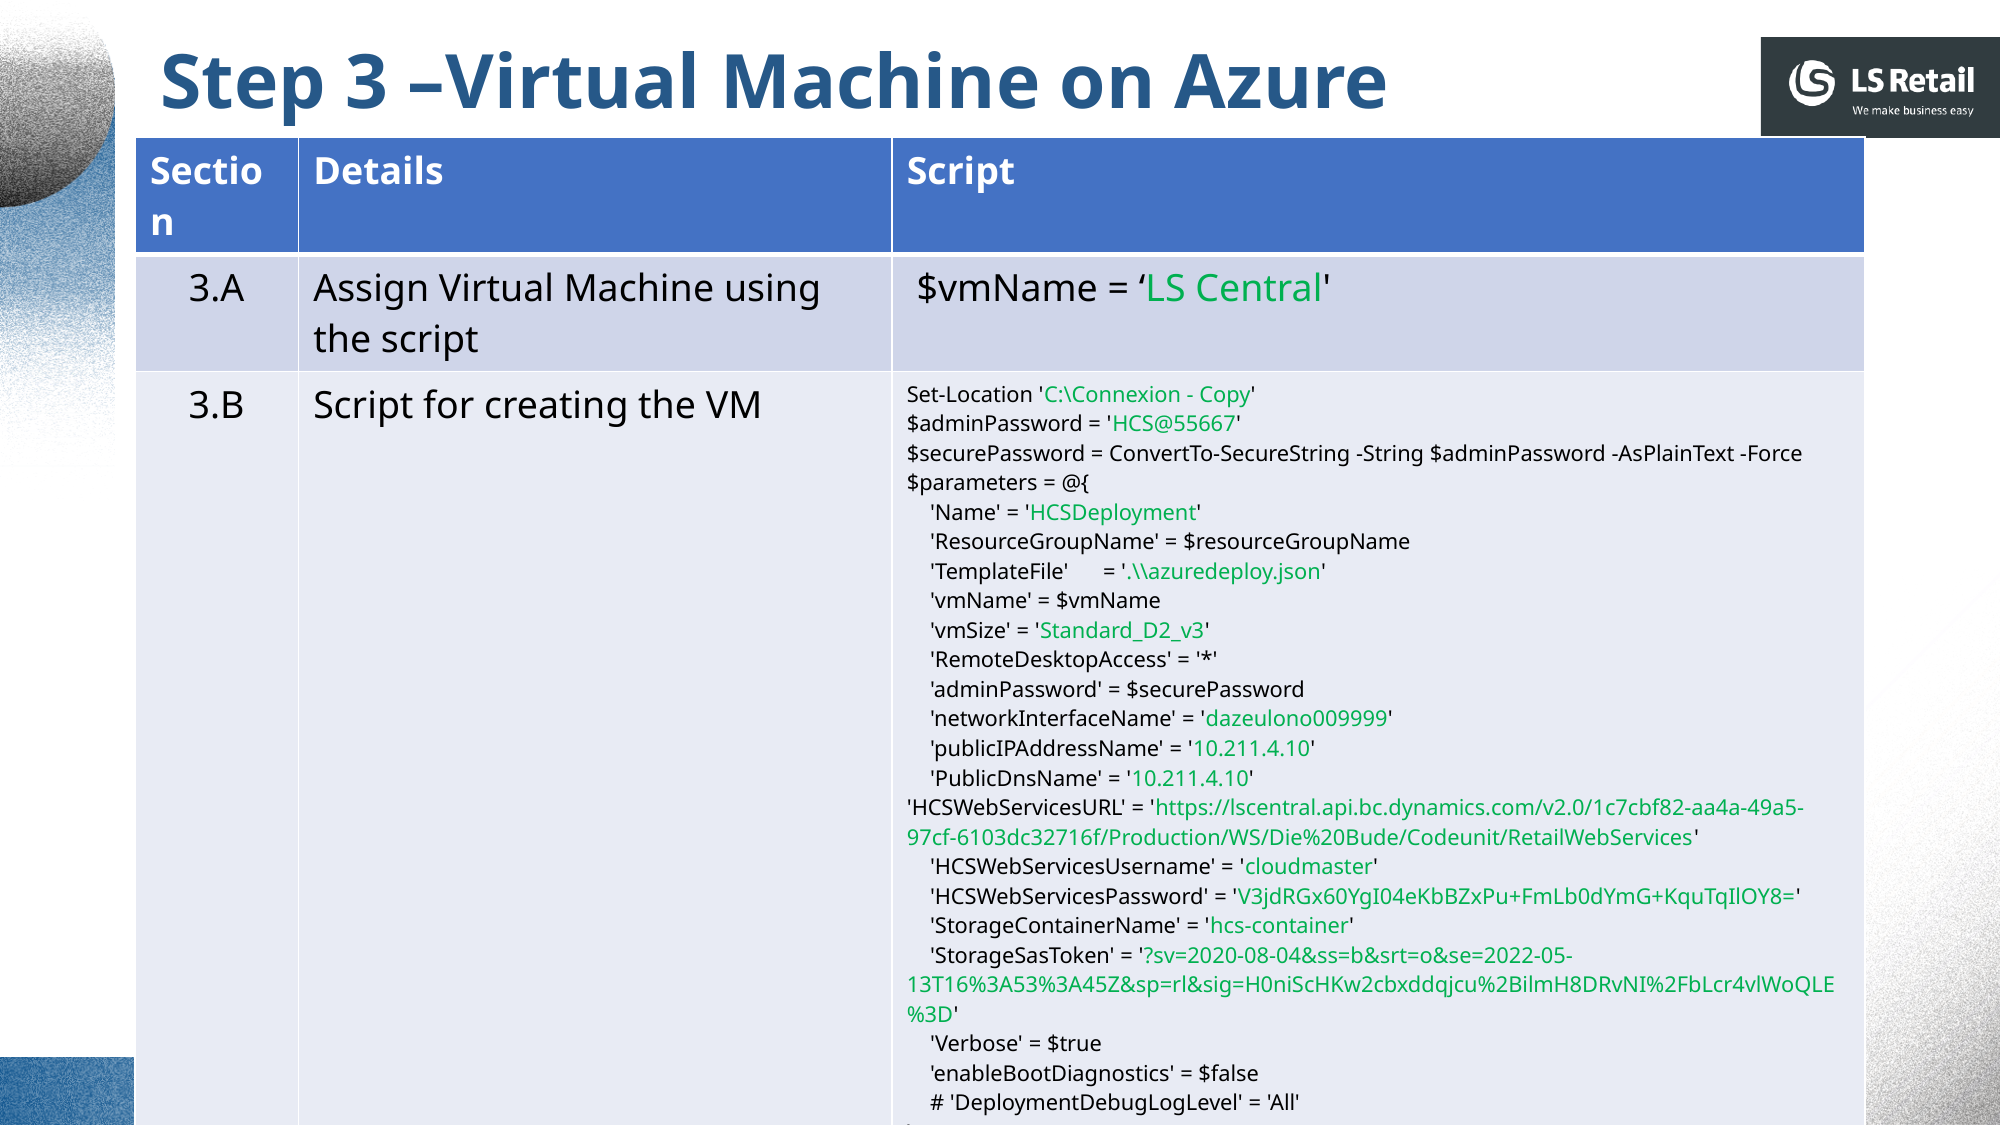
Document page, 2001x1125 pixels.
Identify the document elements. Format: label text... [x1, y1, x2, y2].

table_cell $vmName = ‘LS Central' [893, 257, 1864, 371]
table_cell Assign Virtual Machine using the script [299, 257, 891, 371]
table_cell Set-Location 'C:\Connexion - Copy' $adminPassword = 'HCS@55667' $securePassword = ConvertTo-SecureString -String $adminPassword -AsPlainText -Force $parameters = @{ 'Name' = 'HCSDeployment' 'ResourceGroupName' = $resourceGroupName 'TemplateFile' = '.\\azuredeploy.json' 'vmName' = $vmName 'vmSize' = 'Standard_D2_v3' 'RemoteDesktopAccess' = '*' 'adminPassword' = $securePassword 'networkInterfaceName' = 'dazeulono009999' 'publicIPAddressName' = '10.211.4.10' 'PublicDnsName' = '10.211.4.10' 'HCSWebServicesURL' = 'https://lscentral.api.bc.dynamics.com/v2.0/1c7cbf82-aa4a-49a5-97cf-6103dc32716f/Production/WS/Die%20Bude/Codeunit/RetailWebServices' 'HCSWebServicesUsername' = 'cloudmaster' 'HCSWebServicesPassword' = 'V3jdRGx60YgI04eKbBZxPu+FmLb0dYmG+KquTqIlOY8=' 'StorageContainerName' = 'hcs-container' 'StorageSasToken' = '?sv=2020-08-04&ss=b&srt=o&se=2022-05-13T16%3A53%3A45Z&sp=rl&sig=H0niScHKw2cbxddqjcu%2BilmH8DRvNI%2FbLcr4vlWoQLE%3D' 'Verbose' = $true 'enableBootDiagnostics' = $false # 'DeploymentDebugLogLevel' = 'All' } New-AzResourceGroupDeployment @parameters [893, 372, 1864, 1125]
table_header Section [136, 138, 298, 252]
table_cell 3.A [136, 257, 298, 371]
picture [0, 0, 115, 502]
picture [1866, 562, 2000, 1125]
table_header Details [299, 138, 891, 252]
table_cell 3.B [136, 372, 298, 1125]
table_cell Script for creating the VM [299, 372, 891, 1125]
picture [0, 1057, 134, 1125]
table_header Script [893, 138, 1864, 252]
list Step 3 –Virtual Machine on Azure [160, 43, 1701, 136]
